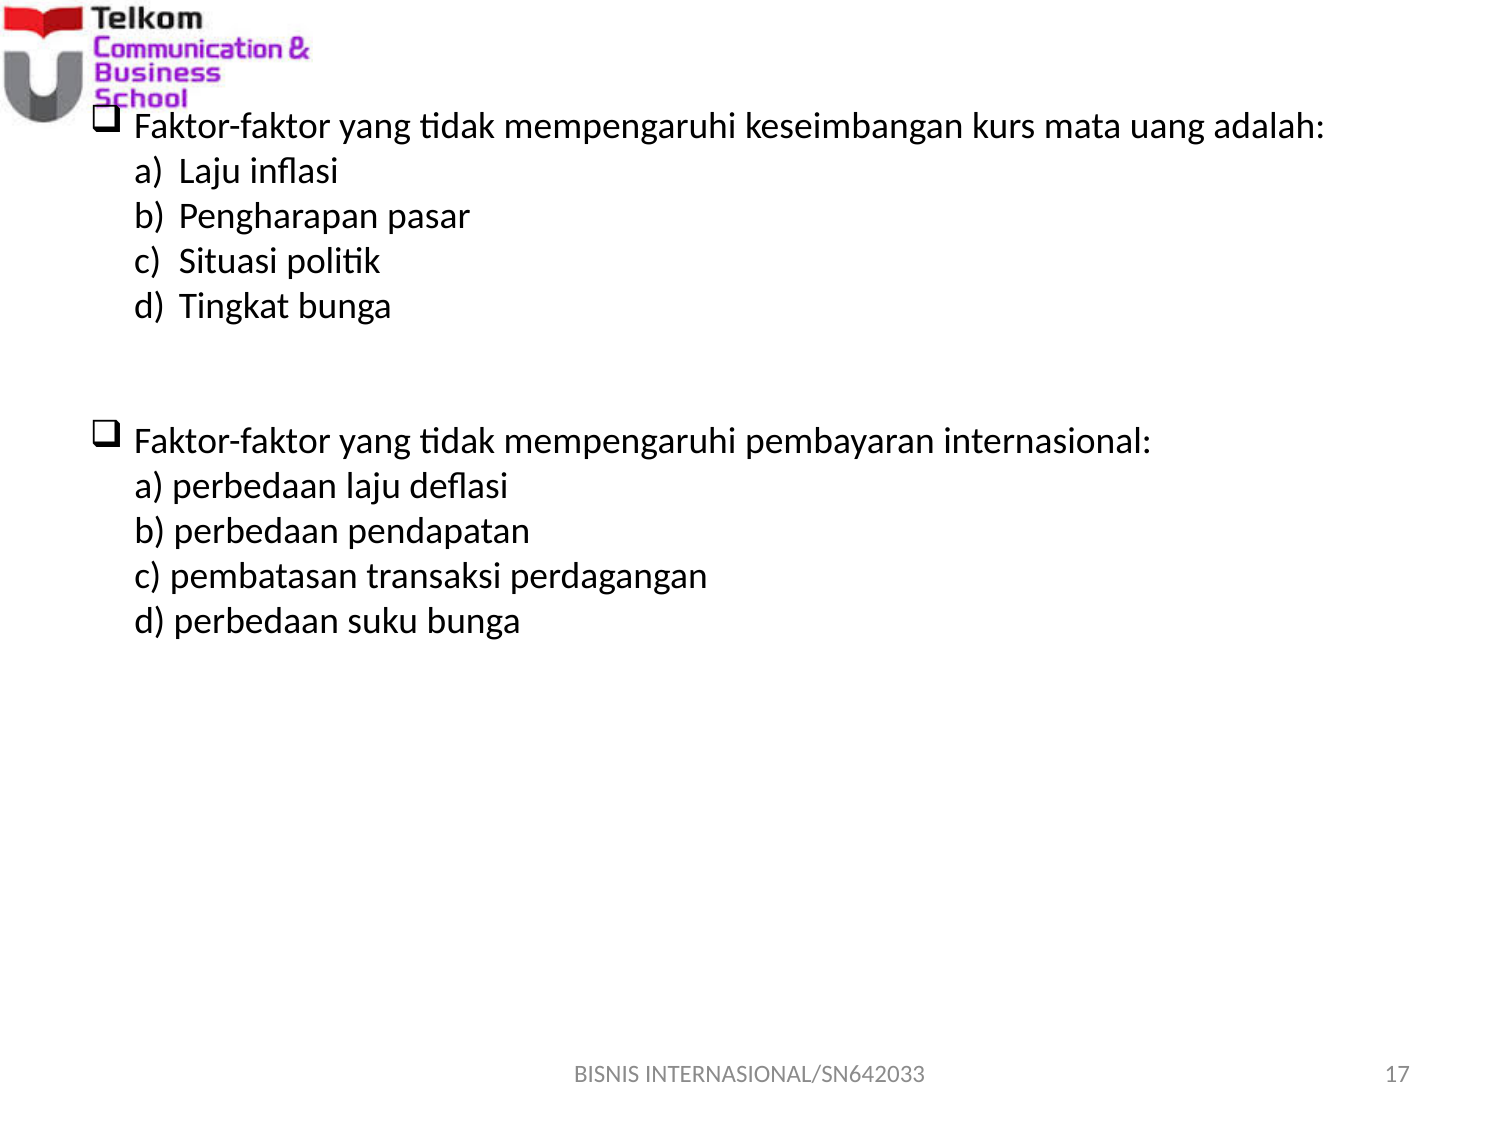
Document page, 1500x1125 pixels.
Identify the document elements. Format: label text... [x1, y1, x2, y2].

footer BISNIS INTERNASIONAL/SN642033 [512, 1042, 988, 1103]
slide_number 17 [1074, 1042, 1425, 1103]
picture [0, 0, 313, 129]
text_box Faktor-faktor yang tidak mempengaruhi keseimbangan kurs mata uang adalah: Laju inflasi Pengharapan pasar Situasi politik Tingkat bunga Faktor-faktor yang tidak mempengaruhi pembayaran internasional: a) perbedaan laju deflasi b) perbedaan pendapatan c) pembatasan transaksi perdagangan d) perbedaan suku bunga [74, 93, 1413, 784]
